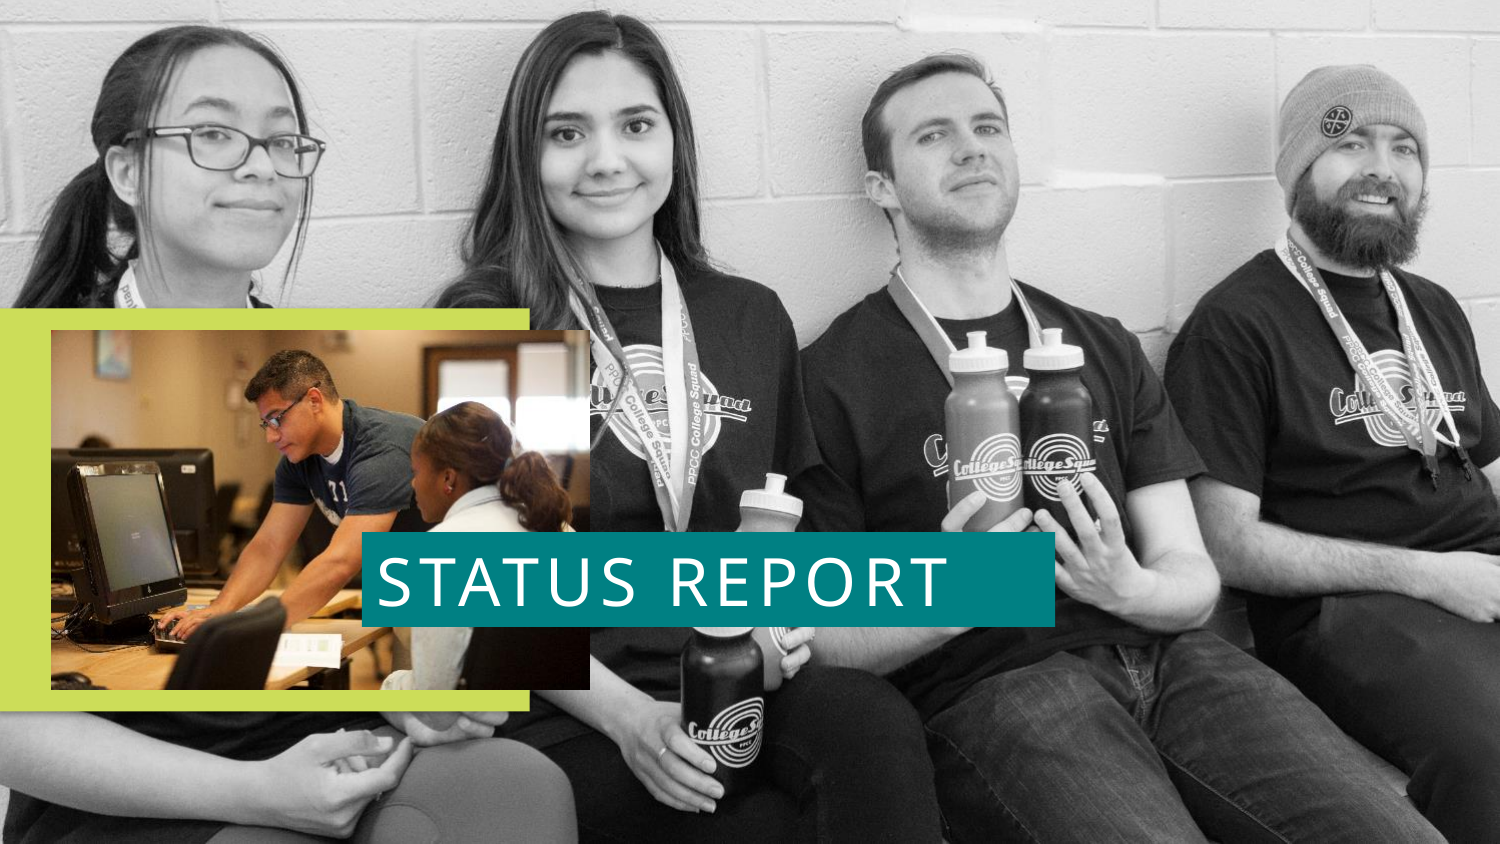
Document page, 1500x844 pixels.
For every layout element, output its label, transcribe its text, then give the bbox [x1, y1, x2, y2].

picture [51, 330, 590, 690]
text_box STATUS REPORT [596, 532, 1056, 627]
text_box [0, 308, 530, 712]
text_box [0, 0, 1500, 844]
